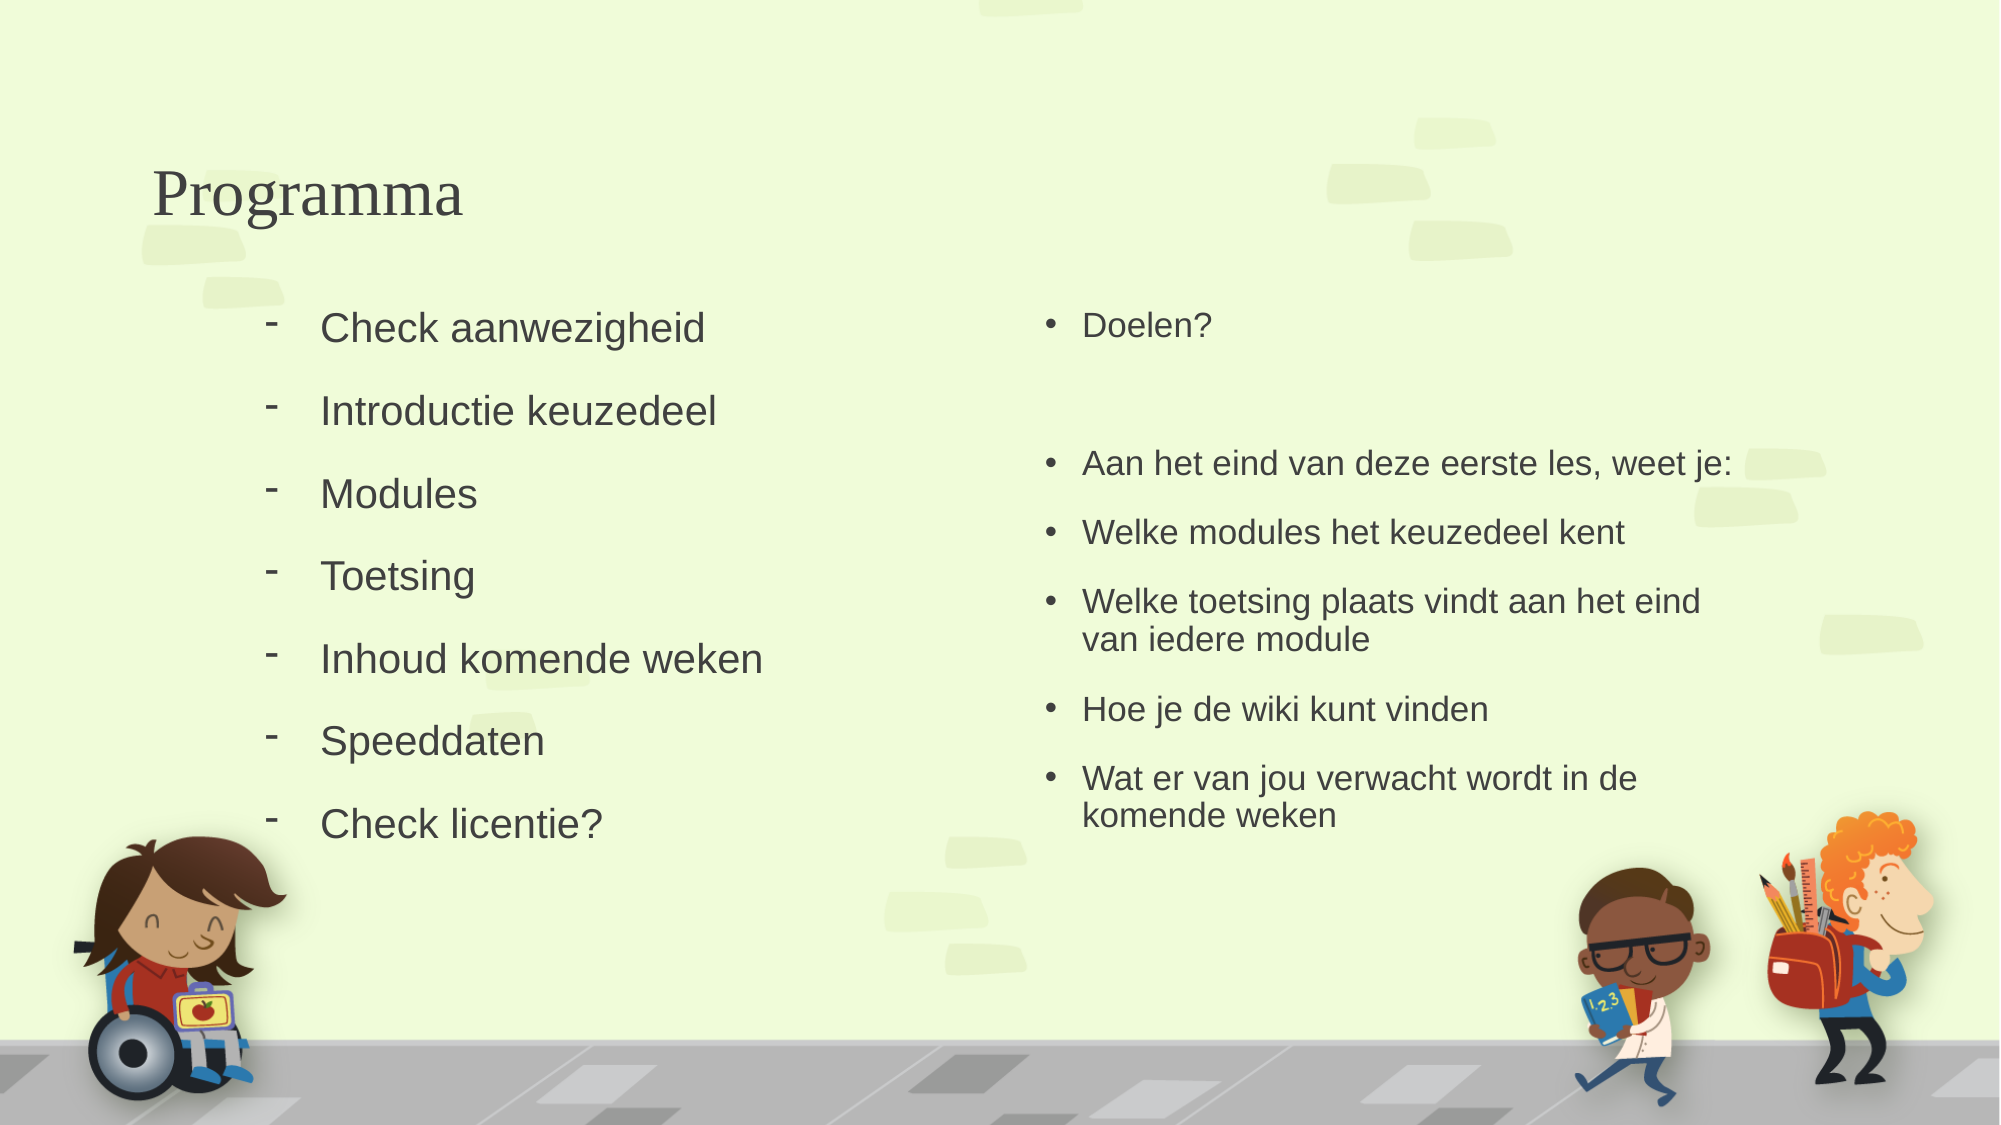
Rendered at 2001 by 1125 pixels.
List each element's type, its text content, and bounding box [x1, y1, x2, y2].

list Check aanwezigheid Introductie keuzedeel Modules Toetsing Inhoud komende weken Speeddaten Check licentie? [249, 299, 970, 870]
picture [0, 0, 2000, 1125]
title Programma [137, 59, 1750, 238]
list Doelen? Aan het eind van deze eerste les, weet je: Welke modules het keuzedeel kent Welke toetsing plaats vindt aan het eind van iedere module Hoe je de wiki kunt vinden Wat er van jou verwacht wordt in de komende weken [1029, 299, 1750, 870]
